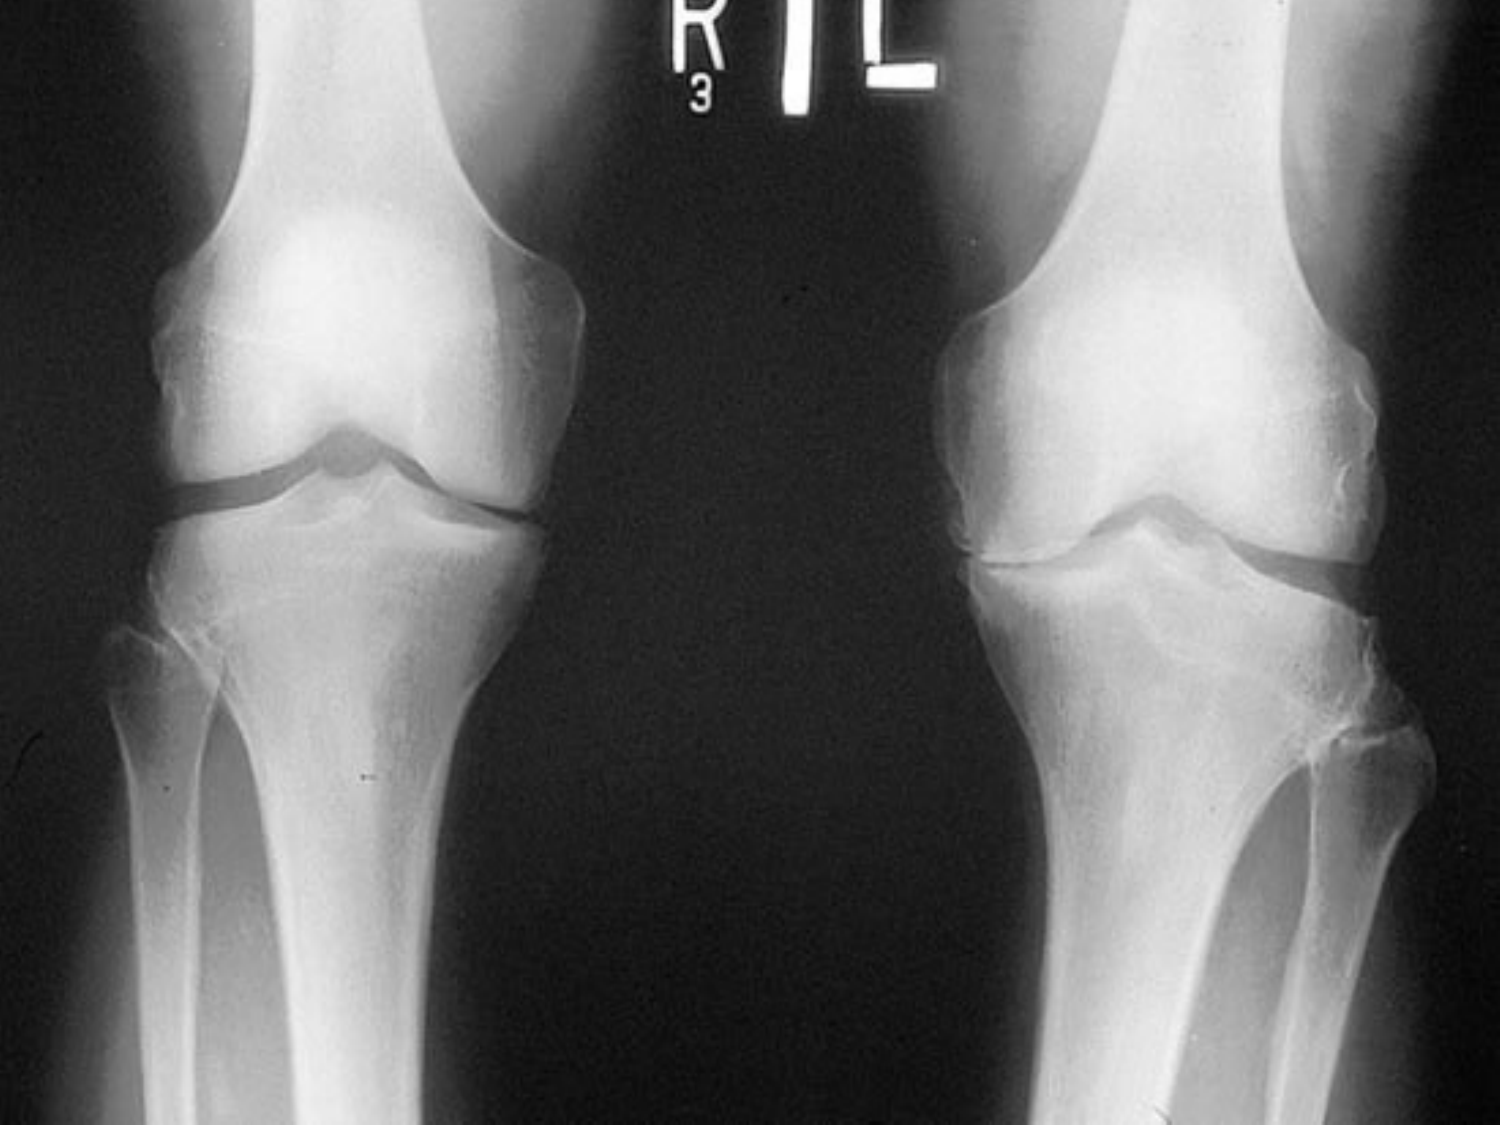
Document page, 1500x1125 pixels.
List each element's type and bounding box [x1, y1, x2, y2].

list [0, 0, 1500, 1125]
